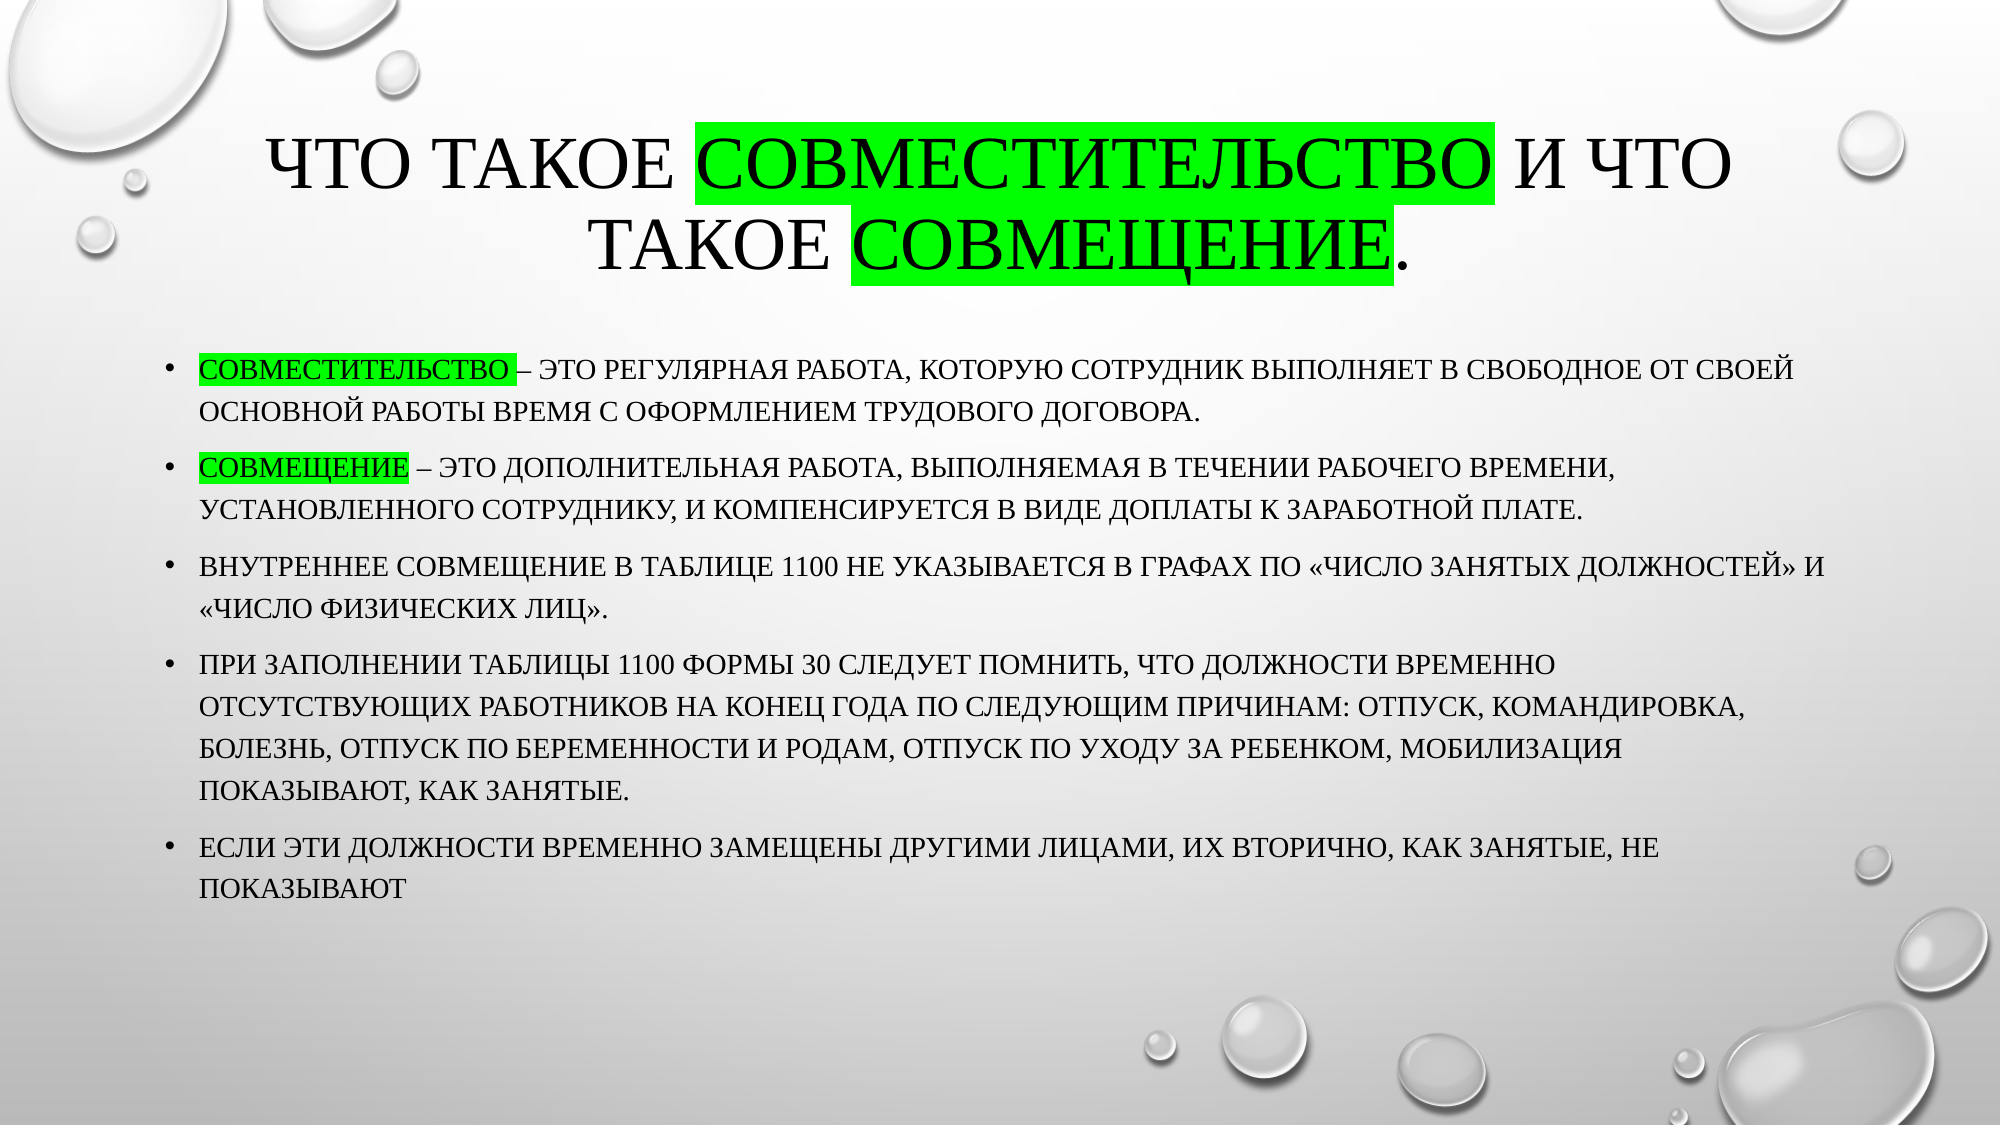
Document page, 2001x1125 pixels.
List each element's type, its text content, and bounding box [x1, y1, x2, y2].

picture [0, 0, 2000, 1125]
list Совместительство – это регулярная работа, которую сотрудник выполняет в свободное от своей основной работы время с оформлением трудового договора. Совмещение – это дополнительная работа, выполняемая в течении рабочего времени, установленного сотруднику, и компенсируется в виде доплаты к заработной плате. Внутреннее совмещение в таблице 1100 не указывается в графах по «число занятых должностей» и «число физических лиц». При заполнении таблицы 1100 формы 30 следует помнить, что должности временно отсутствующих работников на конец года по следующим причинам: отпуск, командировка, болезнь, отпуск по беременности и родам, отпуск по уходу за ребенком, мобилизация показывают, как занятые. Если эти должности временно замещены другими лицами, их вторично, как занятые, не показывают [149, 335, 1850, 921]
title Что такое Совместительство и что такое совмещение. [149, 101, 1851, 309]
